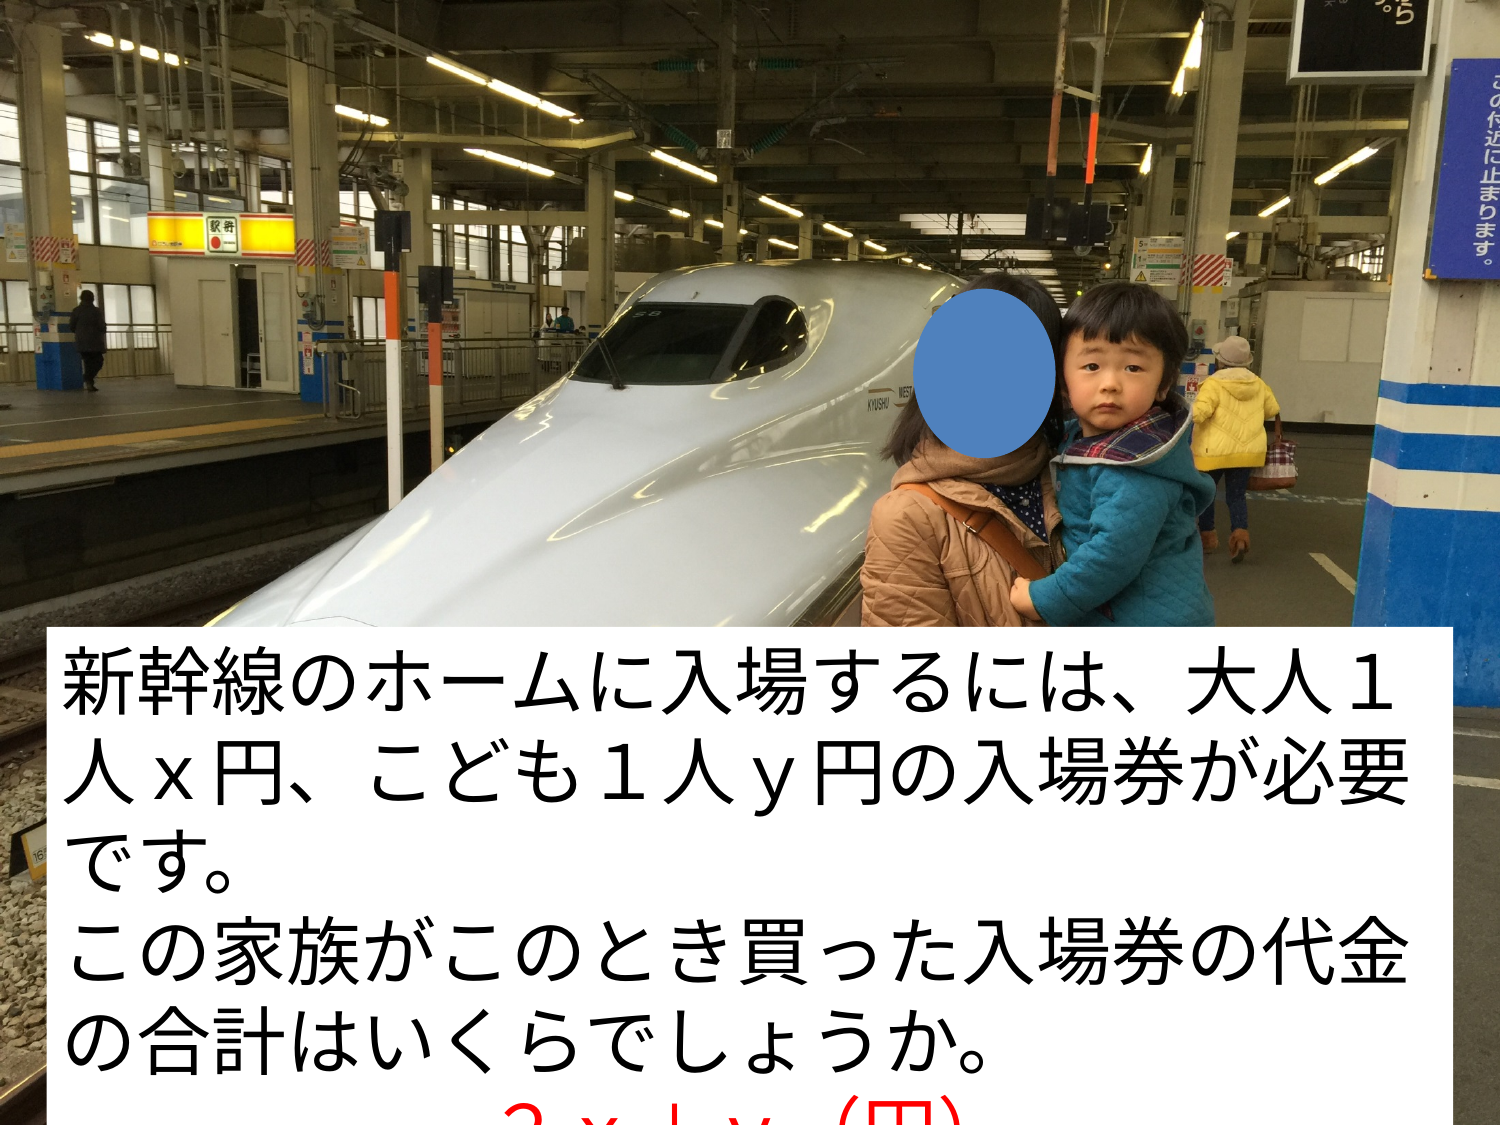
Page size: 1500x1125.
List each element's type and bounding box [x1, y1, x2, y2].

text_box [0, 0, 1500, 1125]
